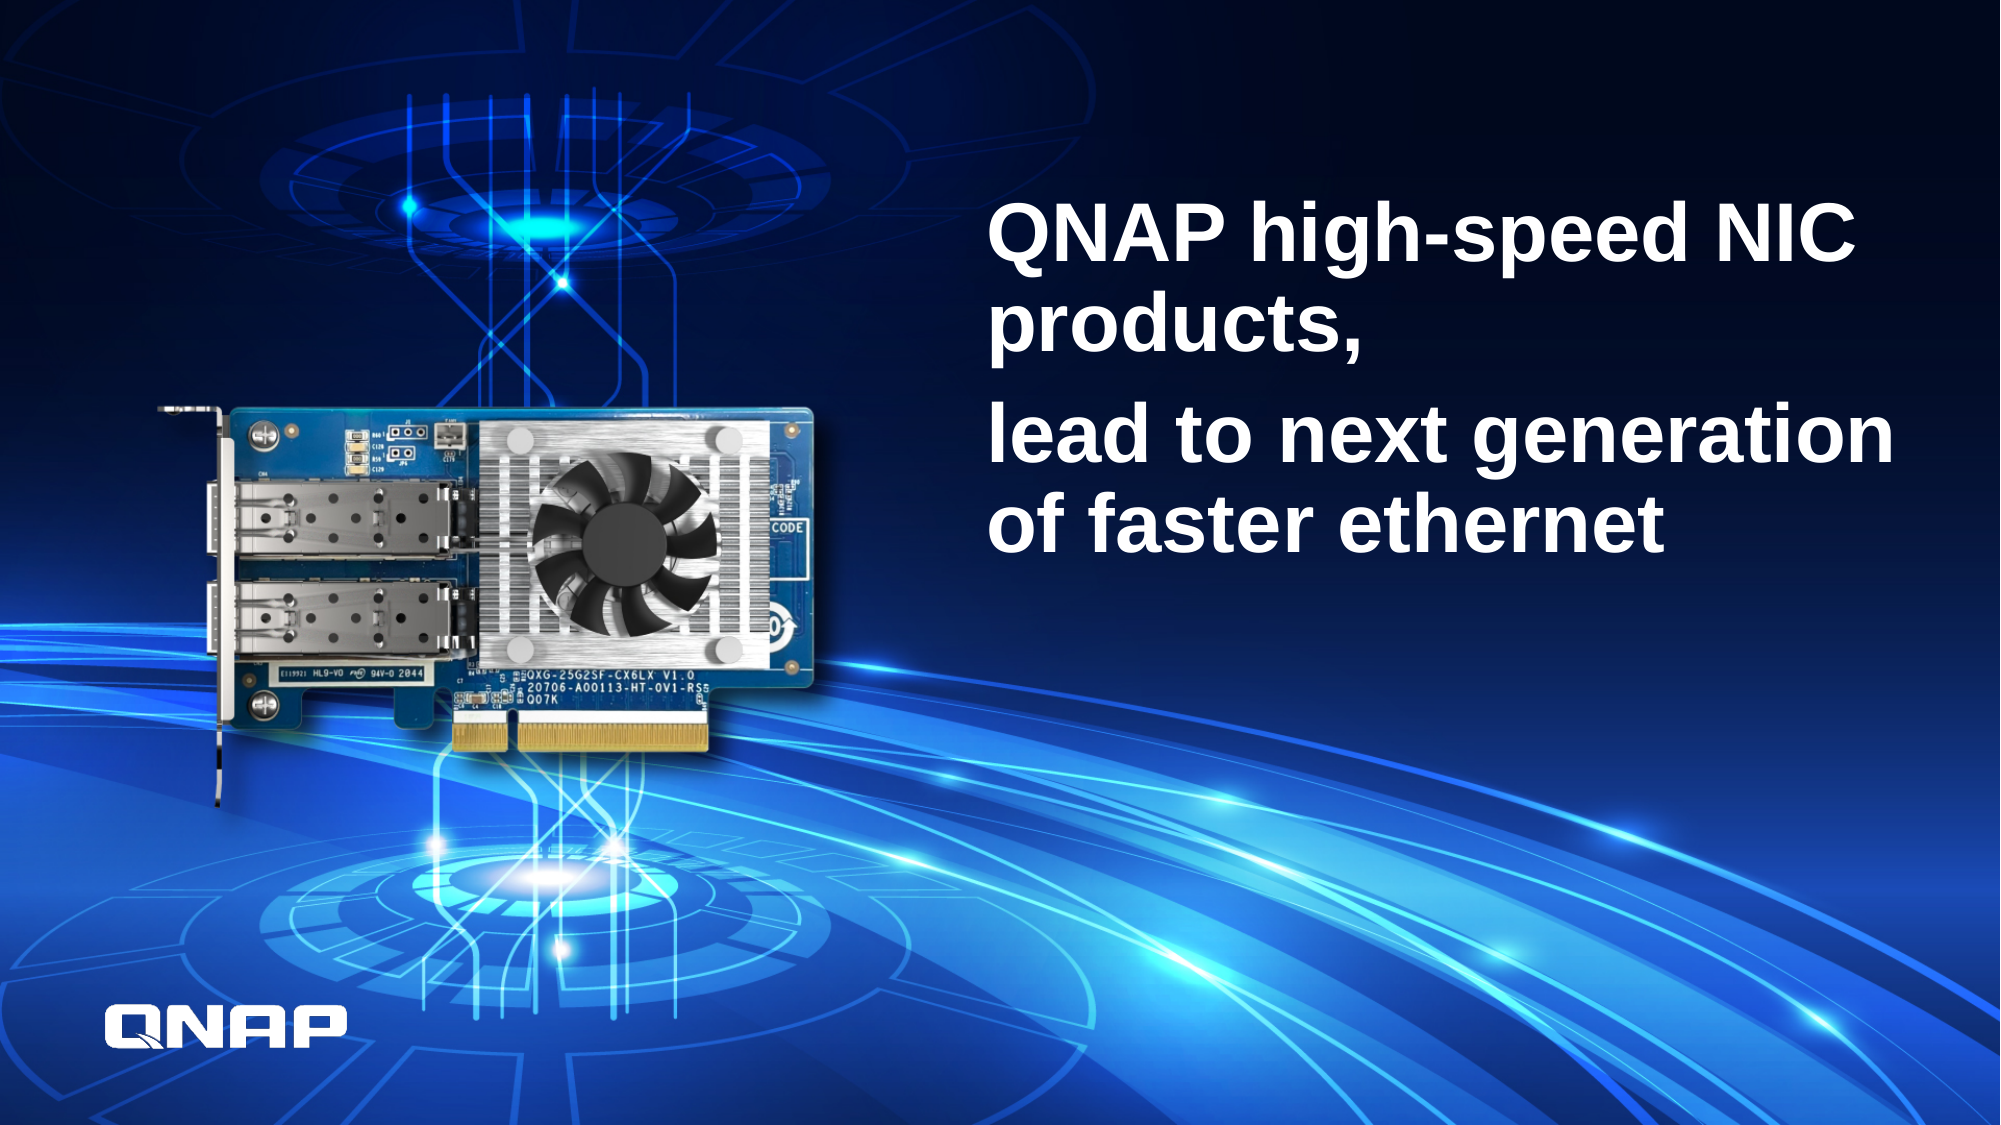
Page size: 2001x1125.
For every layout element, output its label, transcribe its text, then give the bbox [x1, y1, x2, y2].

text_box QNAP high-speed NIC products, lead to next generation of faster ethernet [971, 182, 1922, 578]
picture [0, 0, 2000, 1125]
